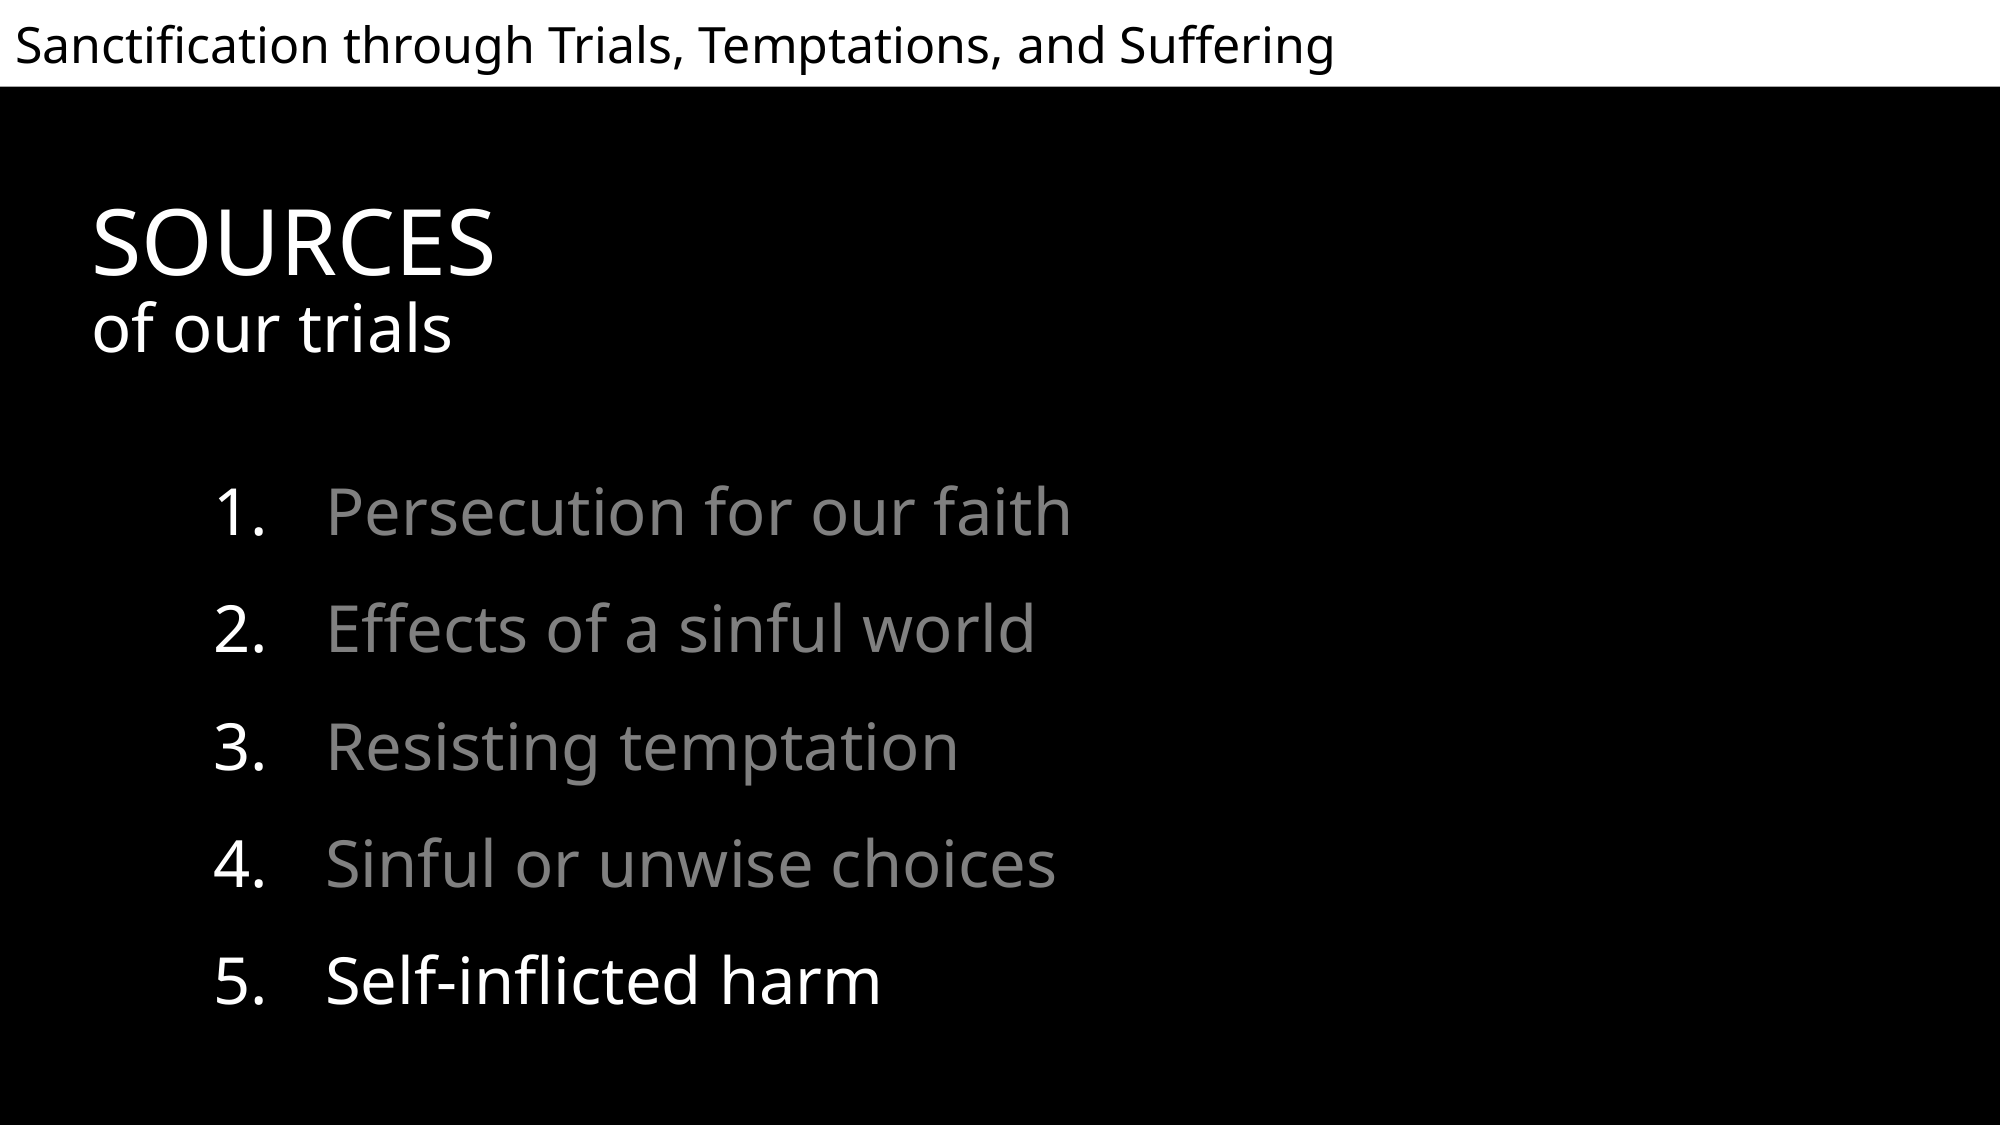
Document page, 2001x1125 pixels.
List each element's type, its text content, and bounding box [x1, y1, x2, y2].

list Persecution for our faith Effects of a sinful world Resisting temptation Sinful or unwise choices Self-inflicted harm [198, 424, 1872, 1026]
title SOURCES of our trials [76, 140, 1802, 422]
